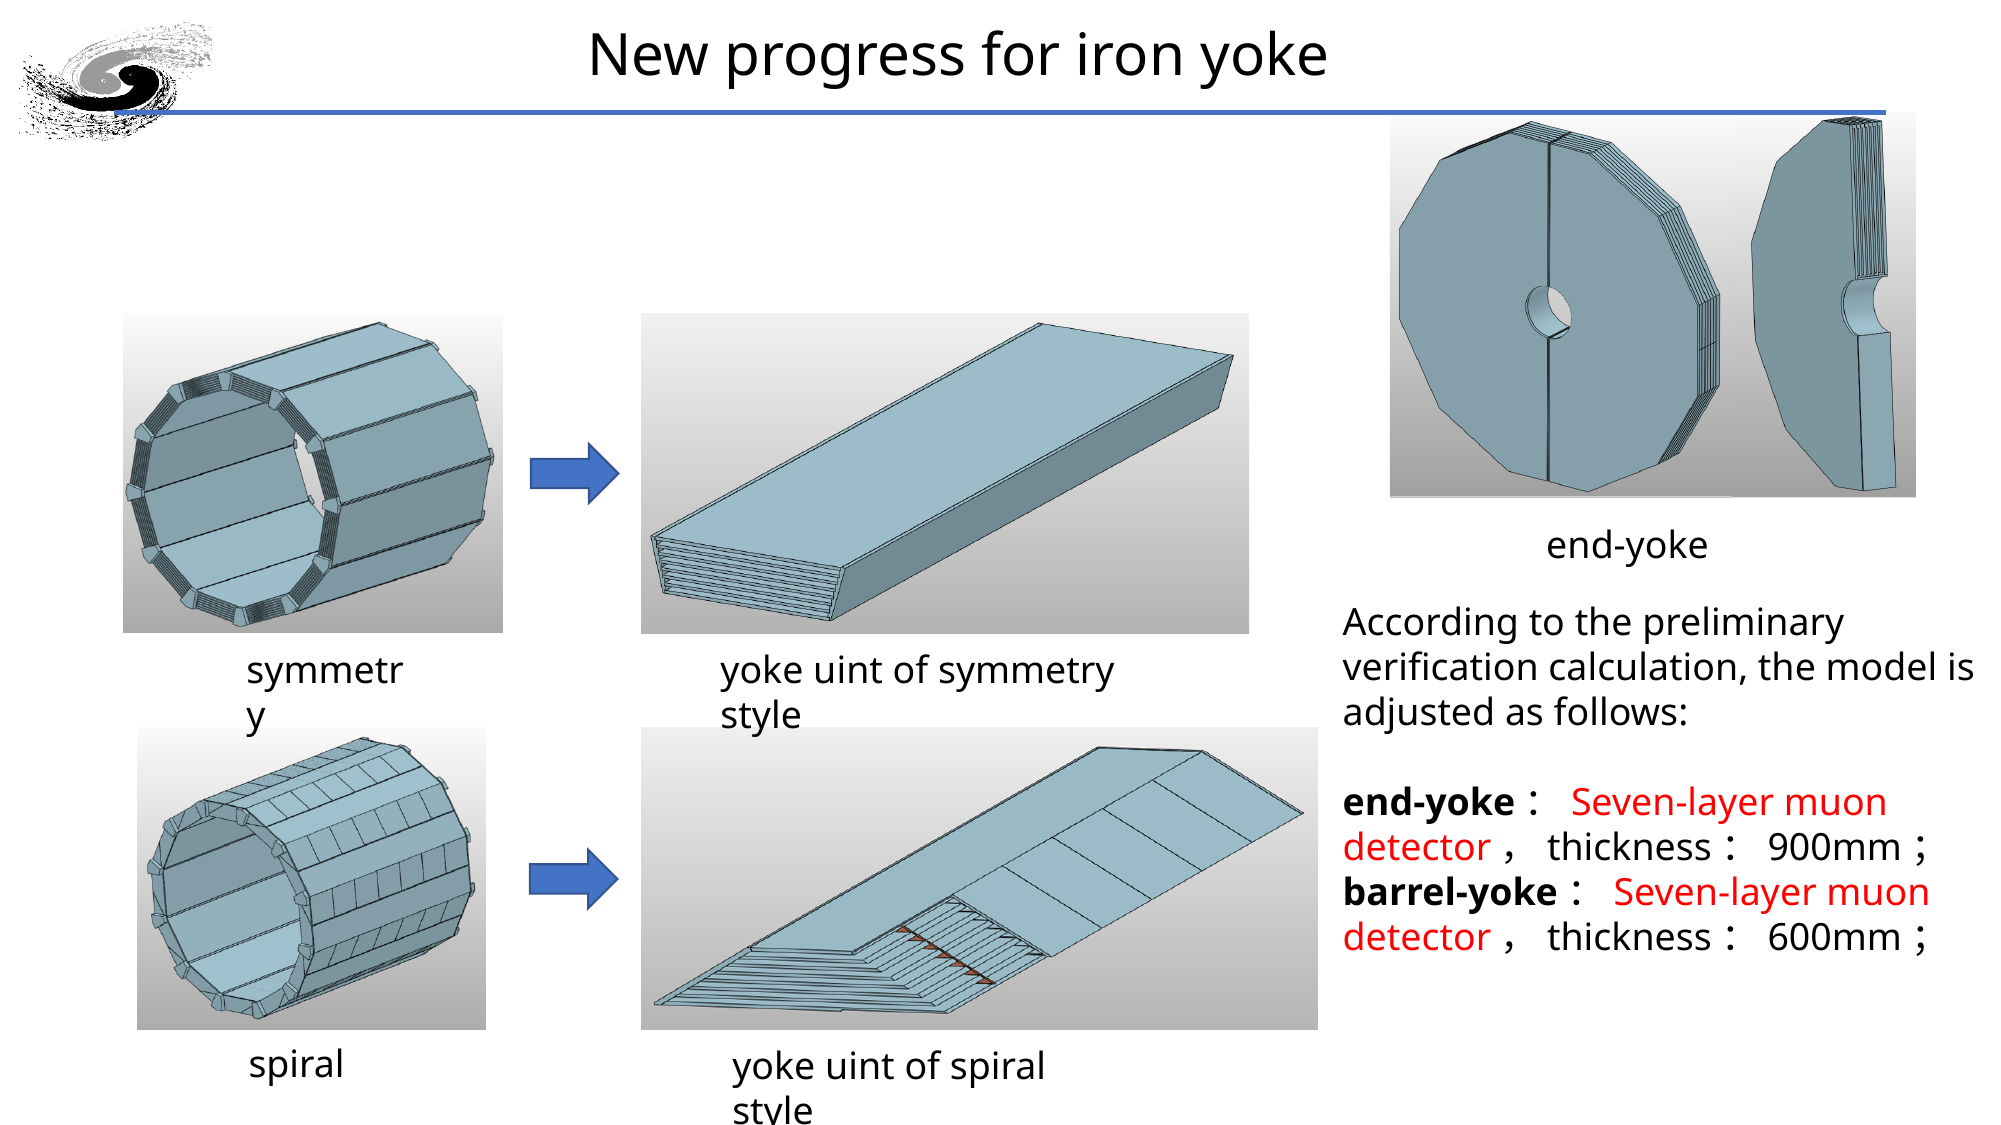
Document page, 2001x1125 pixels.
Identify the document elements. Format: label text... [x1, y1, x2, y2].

text_box New progress for iron yoke [573, 9, 1344, 95]
picture [1389, 112, 1916, 498]
picture [123, 313, 503, 633]
text_box yoke uint of symmetry style [705, 642, 1178, 726]
text_box [528, 847, 619, 911]
picture [19, 20, 212, 142]
text_box [529, 441, 620, 506]
text_box symmetry [231, 640, 435, 726]
picture [641, 727, 1318, 1030]
text_box yoke uint of spiral style [717, 1039, 1124, 1125]
text_box end-yoke [1531, 513, 1730, 574]
text_box spiral [233, 1039, 378, 1093]
text_box According to the preliminary verification calculation, the model is adjusted as follows: end-yoke：Seven-layer muon detector，thickness：900mm； barrel-yoke：Seven-layer muon detector，thickness：600mm； [1328, 590, 2000, 1011]
picture [641, 313, 1250, 634]
picture [137, 727, 486, 1031]
